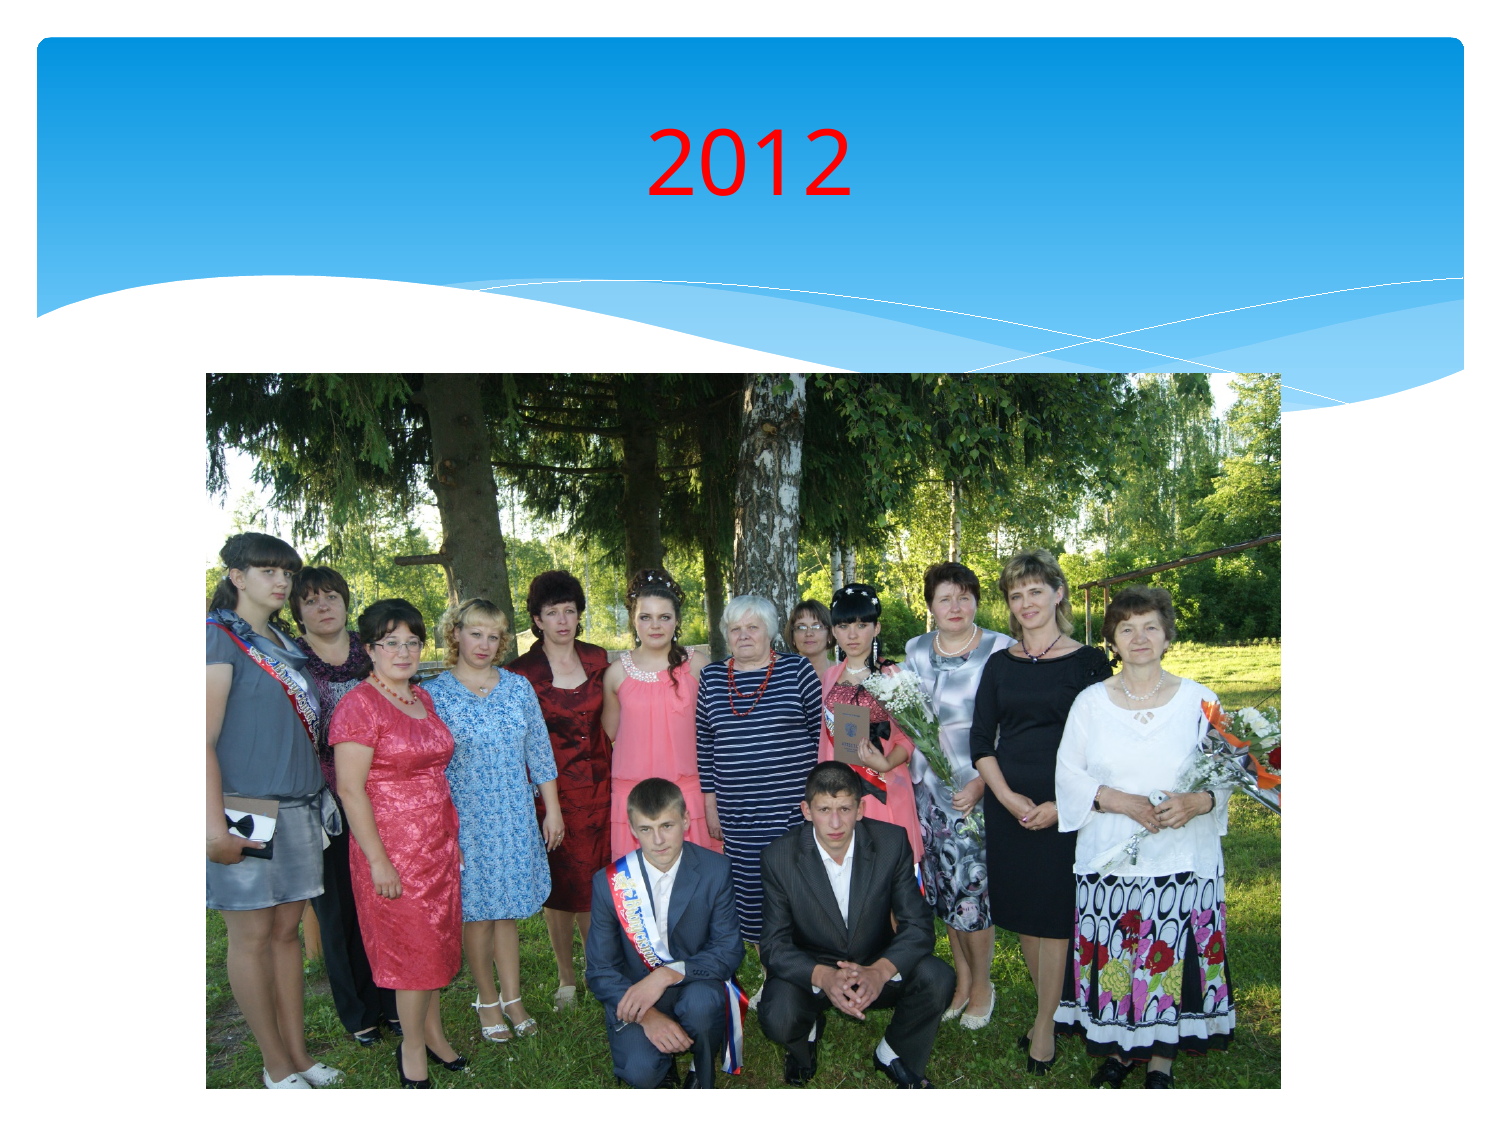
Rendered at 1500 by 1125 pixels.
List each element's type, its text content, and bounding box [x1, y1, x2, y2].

title 2012 [75, 55, 1425, 261]
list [206, 373, 1282, 1089]
